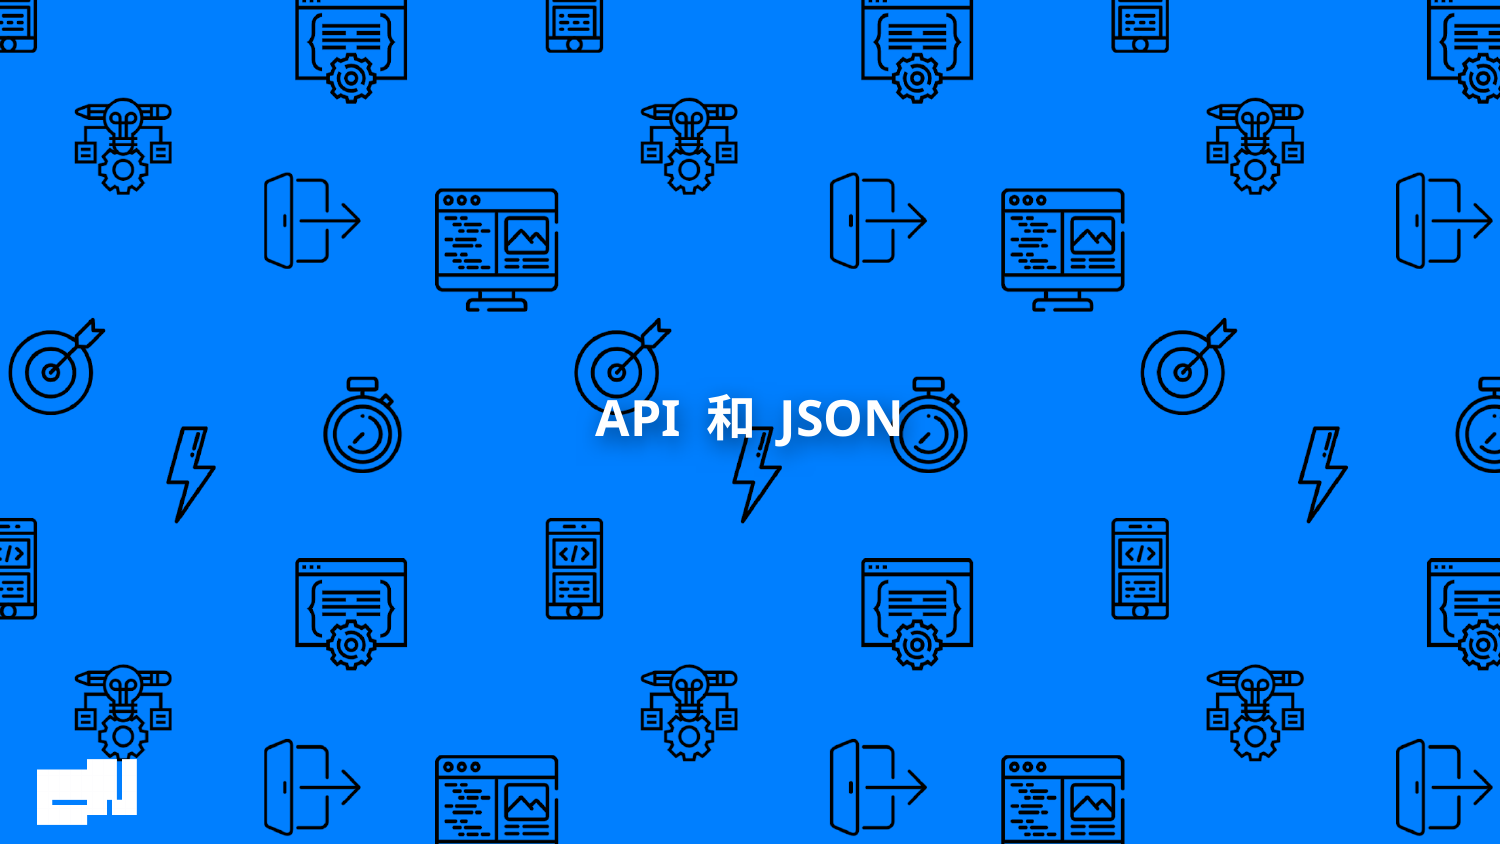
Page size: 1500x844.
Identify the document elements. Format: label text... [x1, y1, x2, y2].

title API 和 JSON [266, 384, 1234, 450]
picture [0, 0, 1500, 844]
